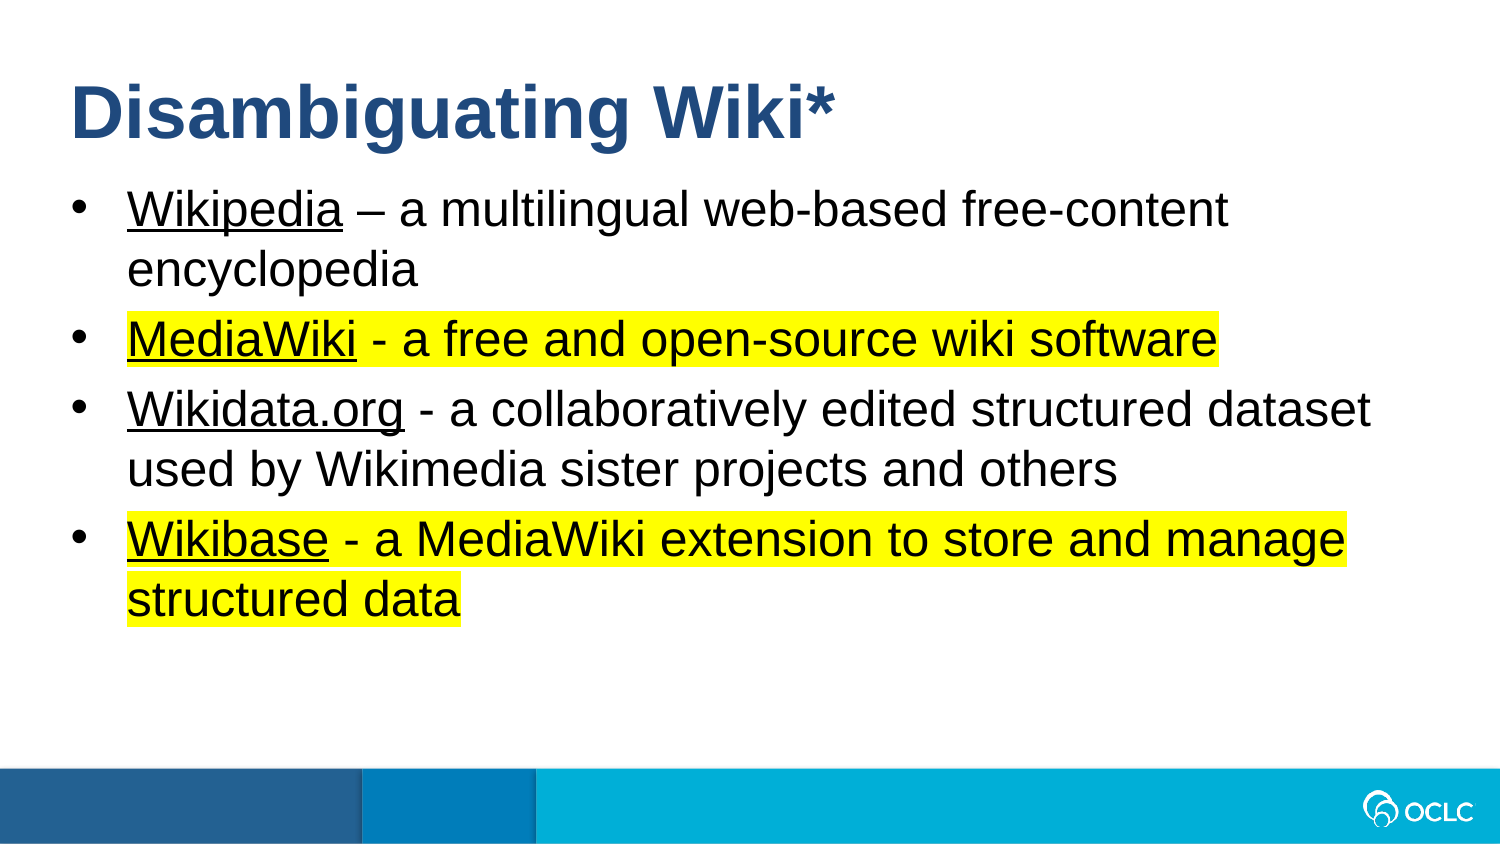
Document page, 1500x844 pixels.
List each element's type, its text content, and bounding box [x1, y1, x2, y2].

list Disambiguating Wiki* [55, 56, 1441, 169]
list Wikipedia – a multilingual web-based free-content encyclopedia MediaWiki - a free and open-source wiki software Wikidata.org - a collaboratively edited structured dataset used by Wikimedia sister projects and others Wikibase - a MediaWiki extension to store and manage structured data [55, 169, 1441, 720]
